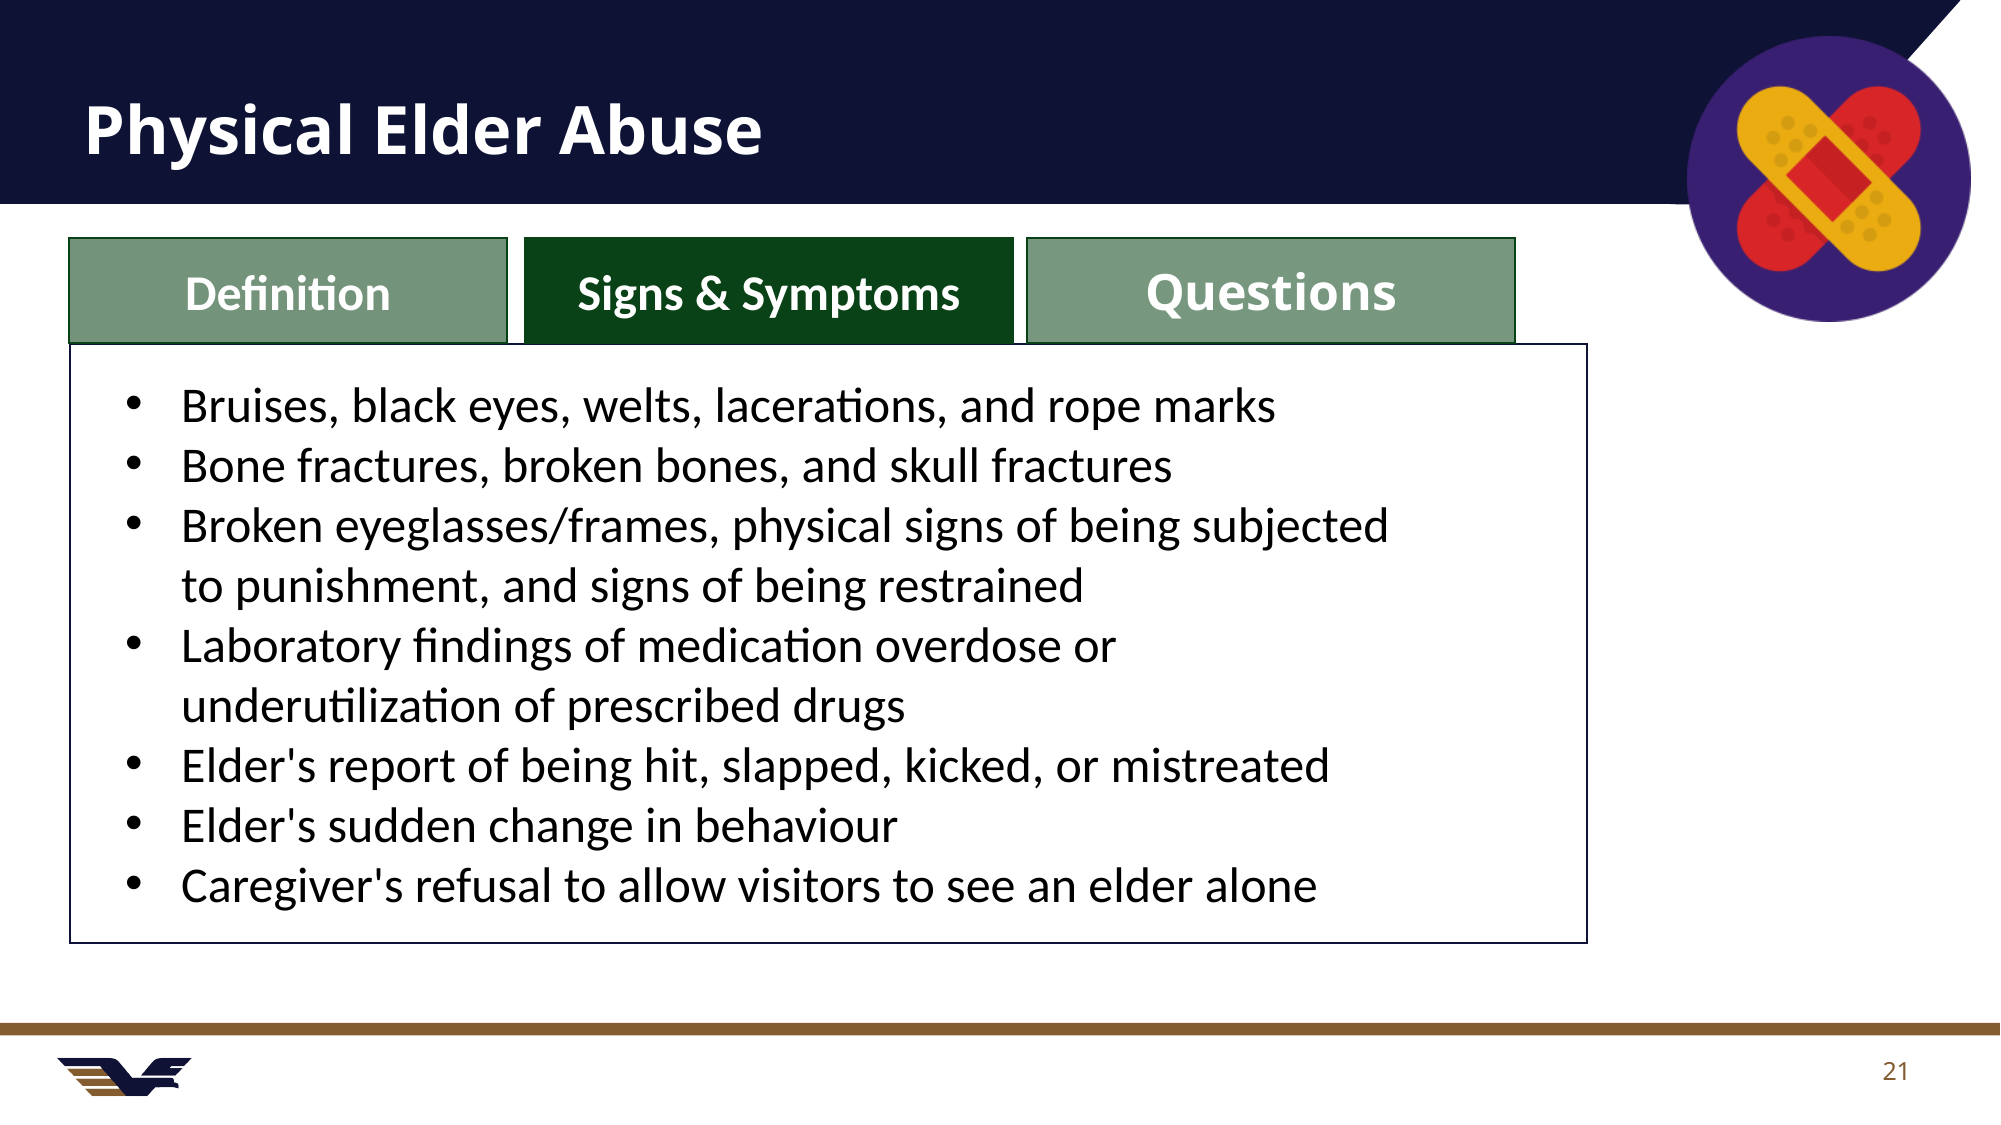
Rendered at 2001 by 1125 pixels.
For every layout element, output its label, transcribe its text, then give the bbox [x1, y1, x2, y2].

text_box [69, 343, 1588, 944]
title Physical Elder Abuse [68, 89, 1687, 199]
text_box Signs & Symptoms [524, 237, 1014, 344]
picture [56, 1046, 192, 1100]
picture [1687, 36, 1971, 322]
text_box Definition [68, 237, 508, 344]
text_box Bruises, black eyes, welts, lacerations, and rope marks Bone fractures, broken bones, and skull fractures Broken eyeglasses/frames, physical signs of being subjected to punishment, and signs of being restrained Laboratory findings of medication overdose or underutilization of prescribed drugs Elder's report of being hit, slapped, kicked, or mistreated Elder's sudden change in behaviour Caregiver's refusal to allow visitors to see an elder alone [110, 364, 1503, 992]
slide_number 21 [1476, 1042, 1927, 1103]
text_box Questions [1026, 237, 1516, 344]
